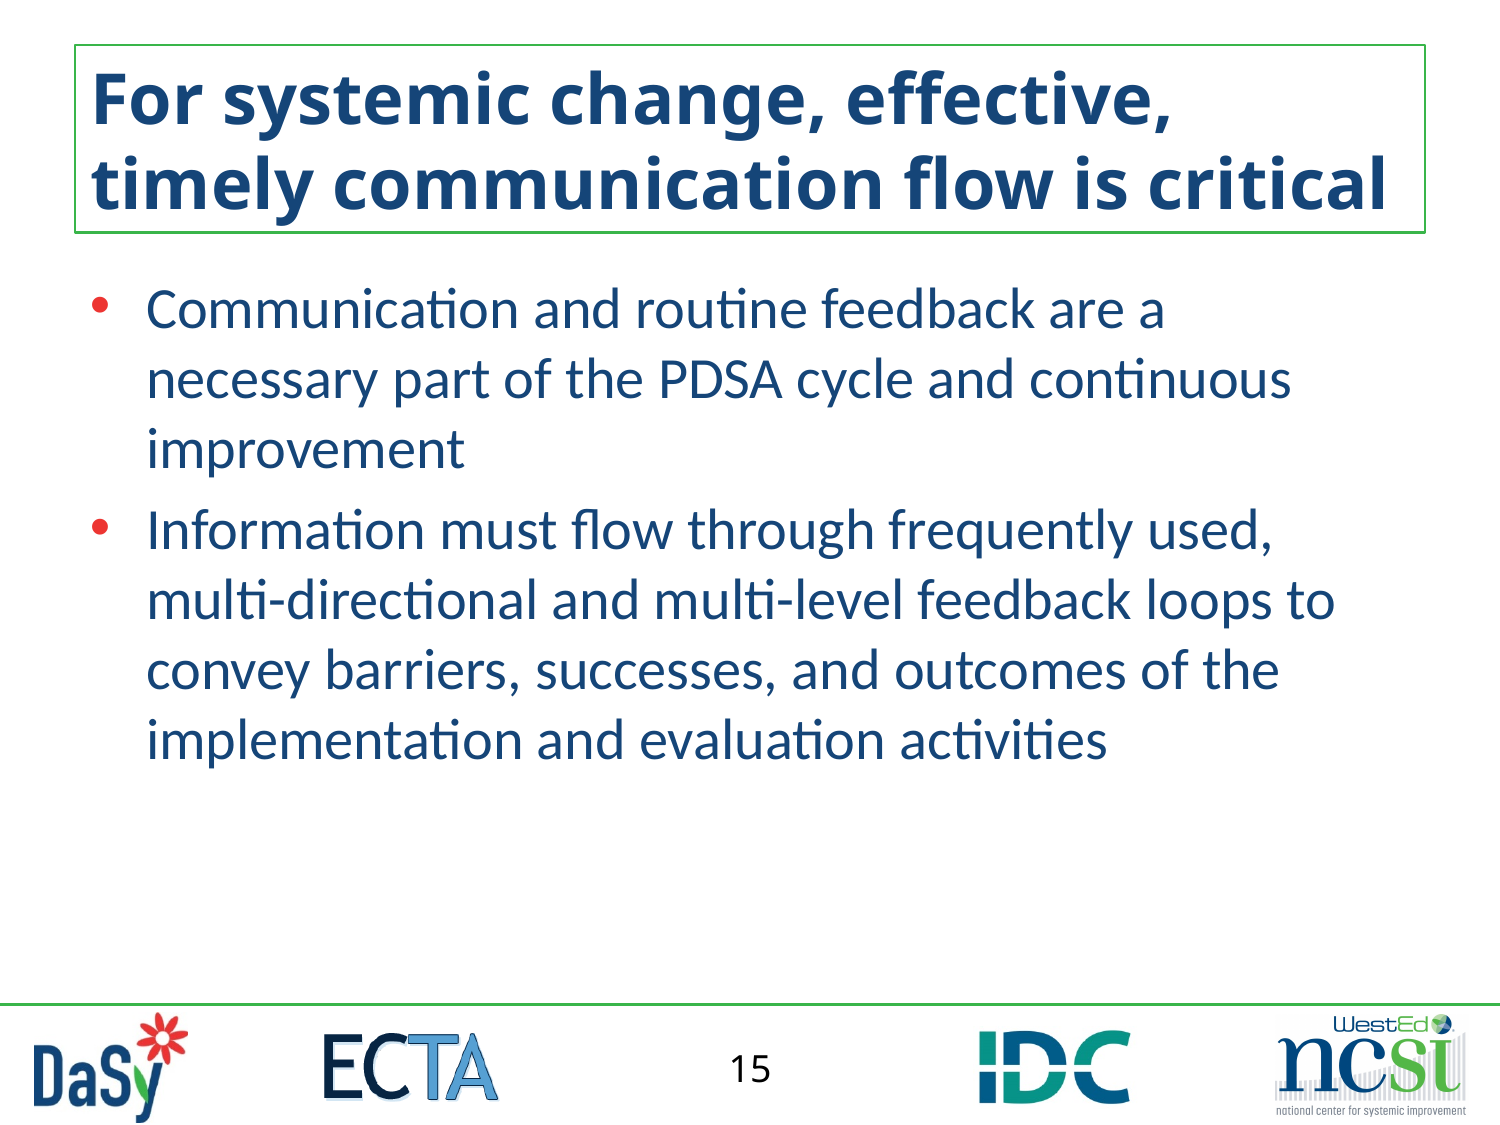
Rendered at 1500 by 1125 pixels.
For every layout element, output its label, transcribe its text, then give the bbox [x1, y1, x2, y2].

picture [1275, 1014, 1469, 1117]
list Communication and routine feedback are a necessary part of the PDSA cycle and continuous improvement Information must flow through frequently used, multi-directional and multi-level feedback loops to convey barriers, successes, and outcomes of the implementation and evaluation activities [75, 262, 1425, 925]
title For systemic change, effective, timely communication flow is critical [74, 44, 1426, 234]
picture [973, 1026, 1138, 1109]
picture [34, 1012, 188, 1123]
slide_number 15 [575, 1038, 925, 1098]
picture [324, 1033, 500, 1102]
